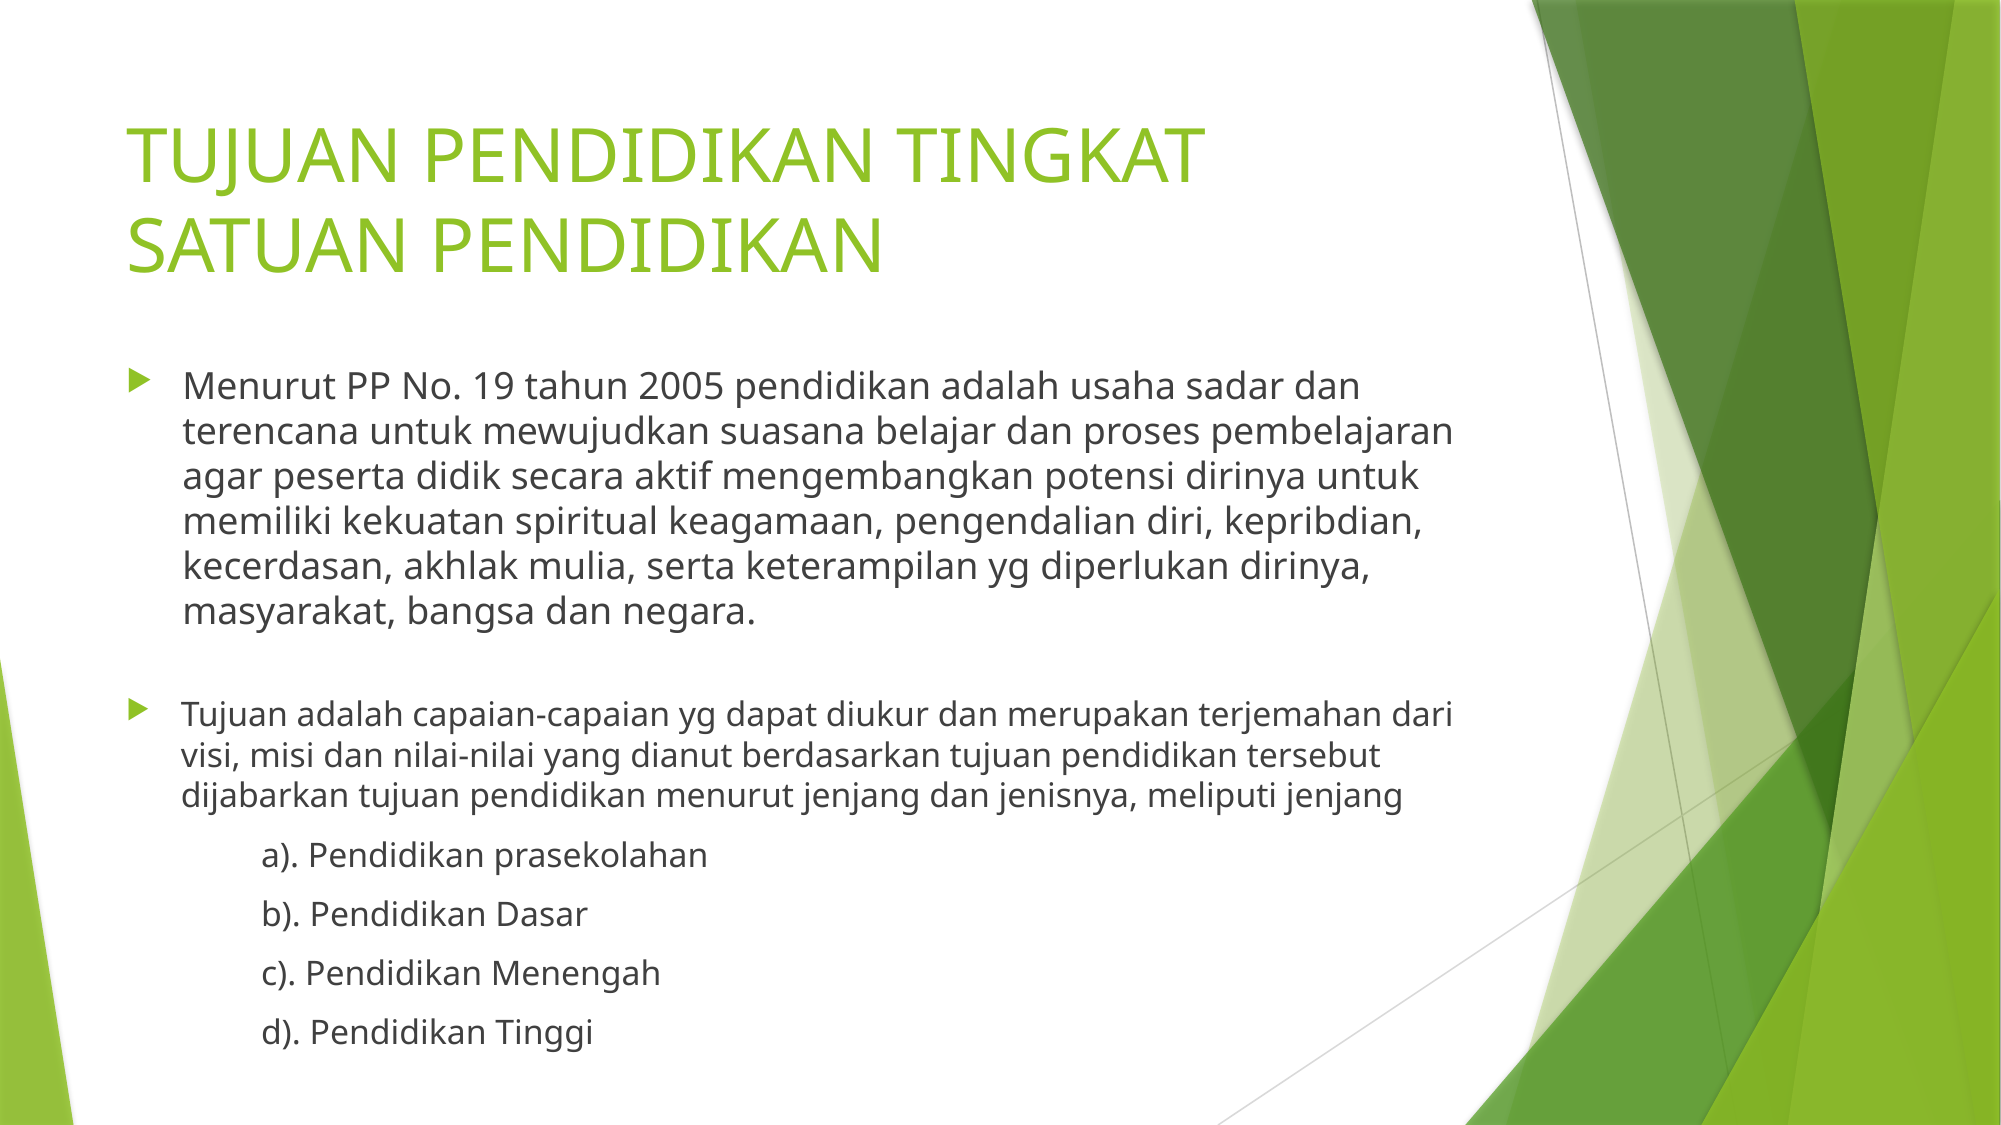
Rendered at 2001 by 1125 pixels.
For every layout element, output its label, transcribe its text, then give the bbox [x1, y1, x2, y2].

list Menurut PP No. 19 tahun 2005 pendidikan adalah usaha sadar dan terencana untuk mewujudkan suasana belajar dan proses pembelajaran agar peserta didik secara aktif mengembangkan potensi dirinya untuk memiliki kekuatan spiritual keagamaan, pengendalian diri, kepribdian, kecerdasan, akhlak mulia, serta keterampilan yg diperlukan dirinya, masyarakat, bangsa dan negara. [111, 354, 1522, 648]
text_box Tujuan adalah capaian-capaian yg dapat diukur dan merupakan terjemahan dari visi, misi dan nilai-nilai yang dianut berdasarkan tujuan pendidikan tersebut dijabarkan tujuan pendidikan menurut jenjang dan jenisnya, meliputi jenjang a). Pendidikan prasekolahan b). Pendidikan Dasar c). Pendidikan Menengah d). Pendidikan Tinggi [111, 685, 1522, 1067]
title TUJUAN PENDIDIKAN TINGKAT SATUAN PENDIDIKAN [111, 99, 1522, 317]
